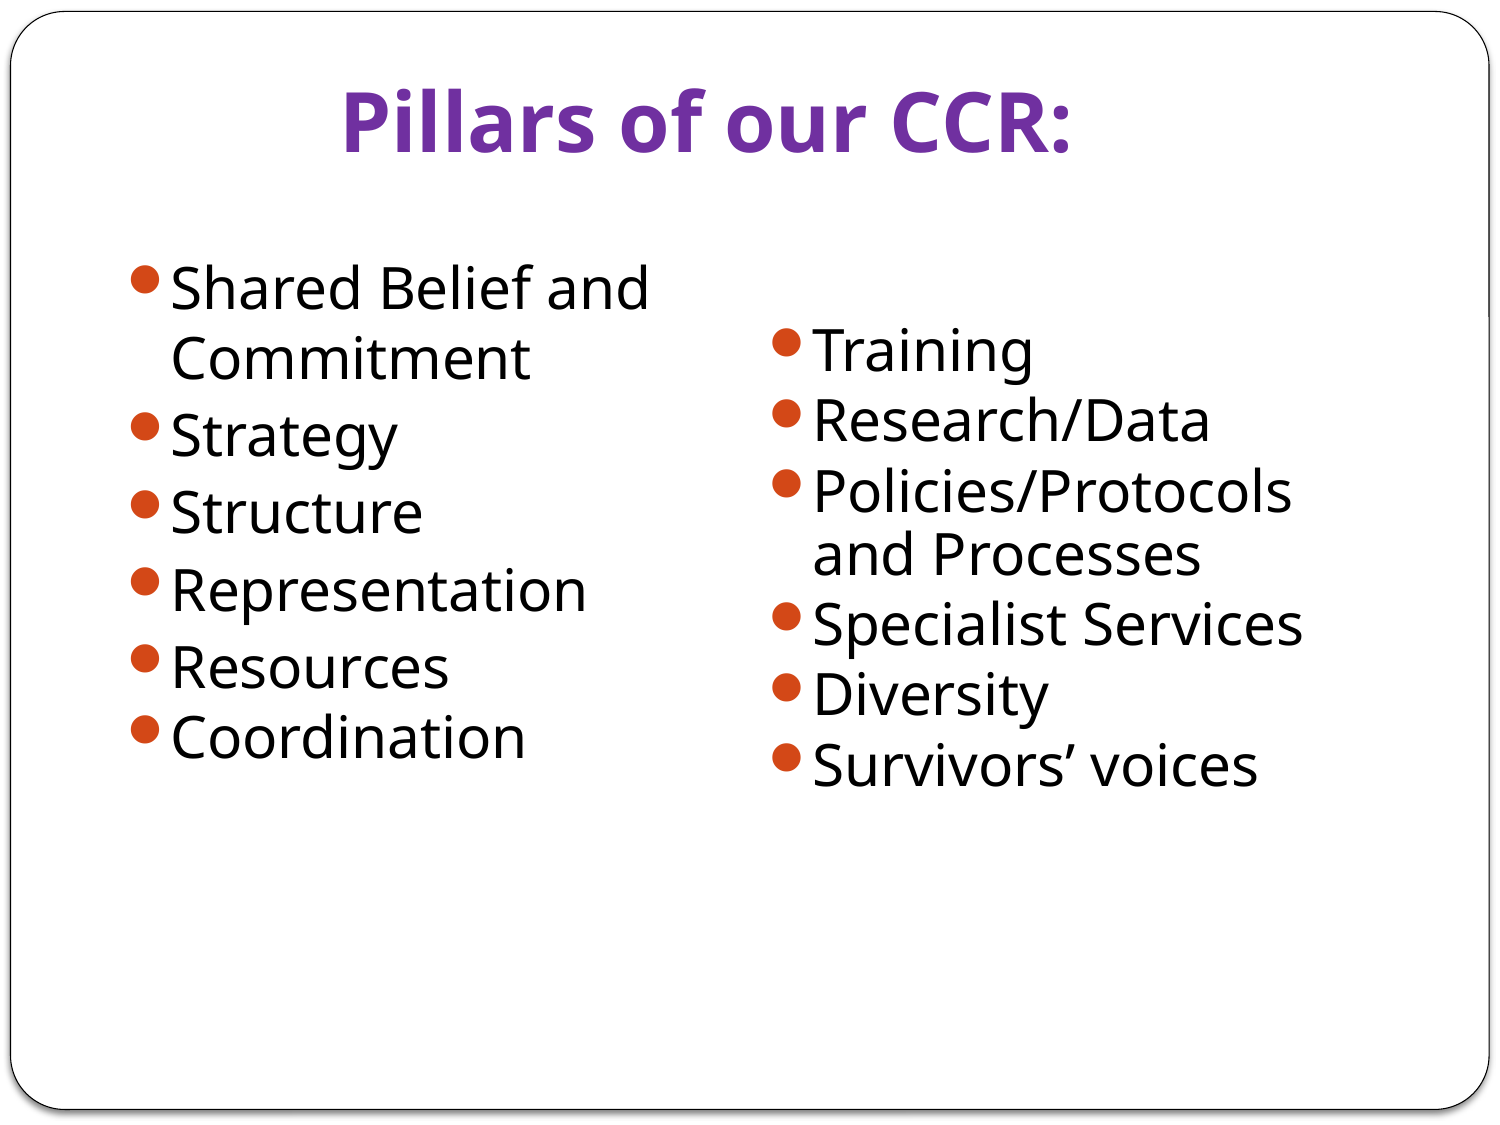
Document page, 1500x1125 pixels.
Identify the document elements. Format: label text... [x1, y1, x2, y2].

list Shared Belief and Commitment Strategy Structure Representation Resources Coordination Training Research/Data Policies/Protocols and Processes Specialist Services Diversity Survivors’ voices [112, 243, 1425, 1000]
title Pillars of our CCR: [50, 24, 1363, 185]
